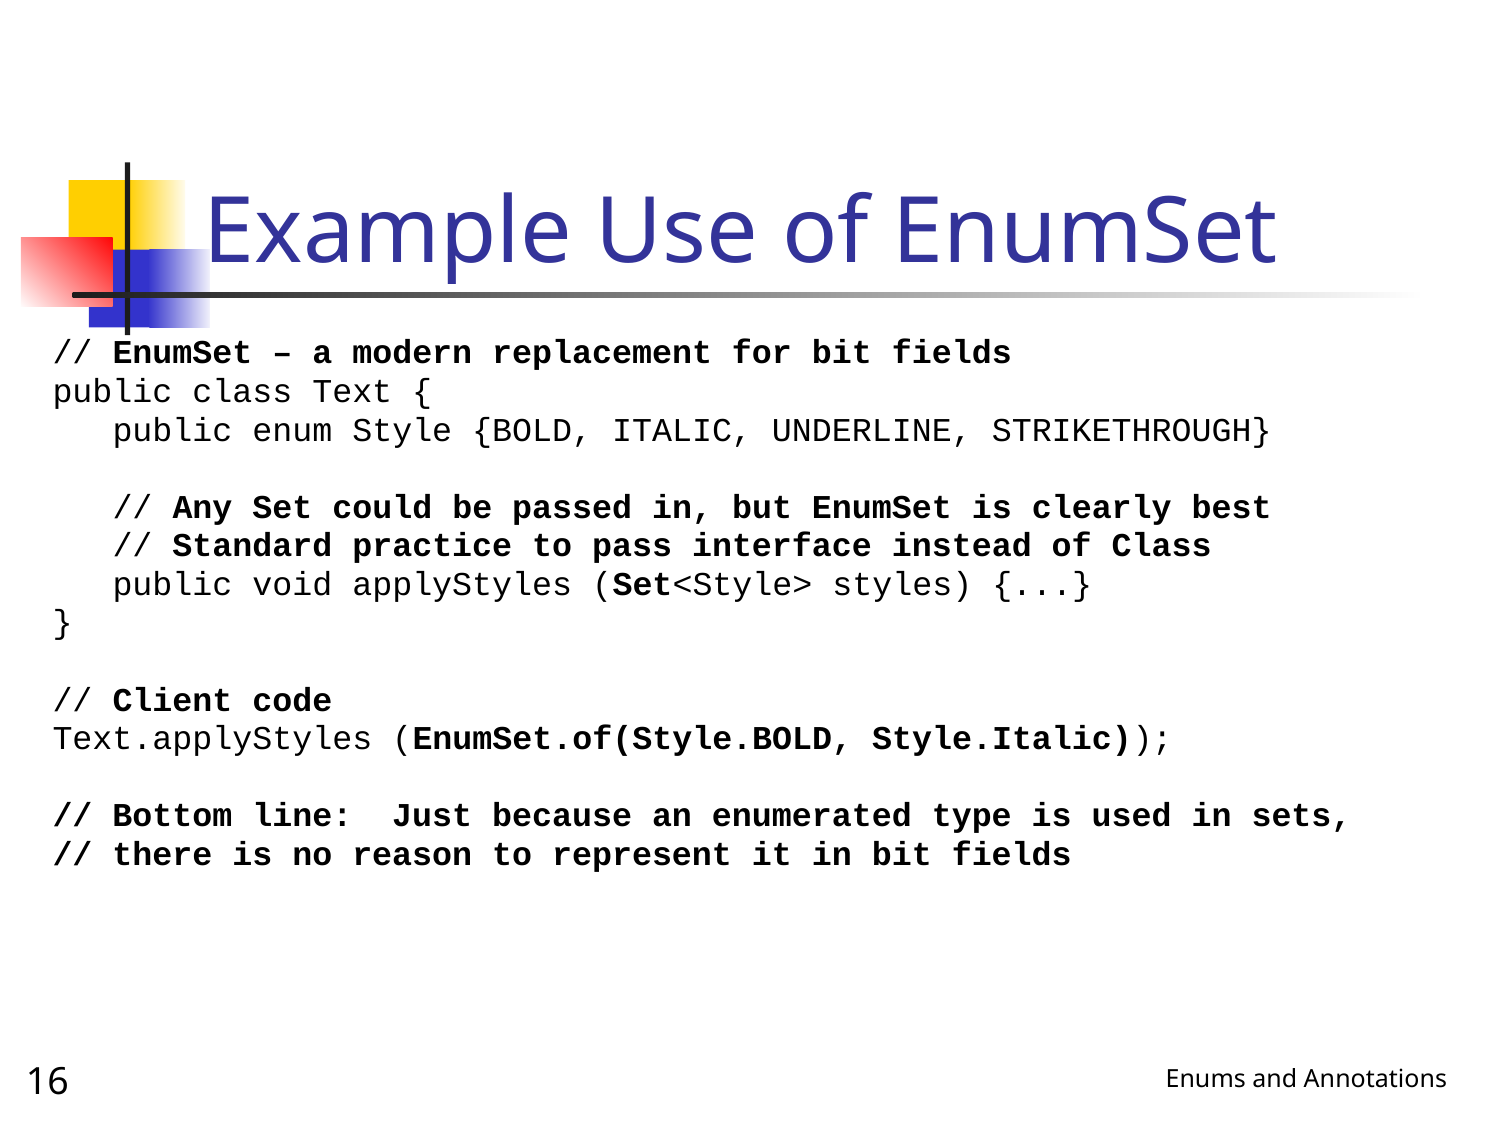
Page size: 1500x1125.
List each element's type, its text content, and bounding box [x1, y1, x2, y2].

title Example Use of EnumSet [188, 101, 1468, 289]
list // EnumSet – a modern replacement for bit fields public class Text { public enum Style {BOLD, ITALIC, UNDERLINE, STRIKETHROUGH} // Any Set could be passed in, but EnumSet is clearly best // Standard practice to pass interface instead of Class public void applyStyles (Set<Style> styles) {...} } // Client code Text.applyStyles (EnumSet.of(Style.BOLD, Style.Italic)); // Bottom line: Just because an enumerated type is used in sets, // there is no reason to represent it in bit fields [37, 331, 1475, 1088]
